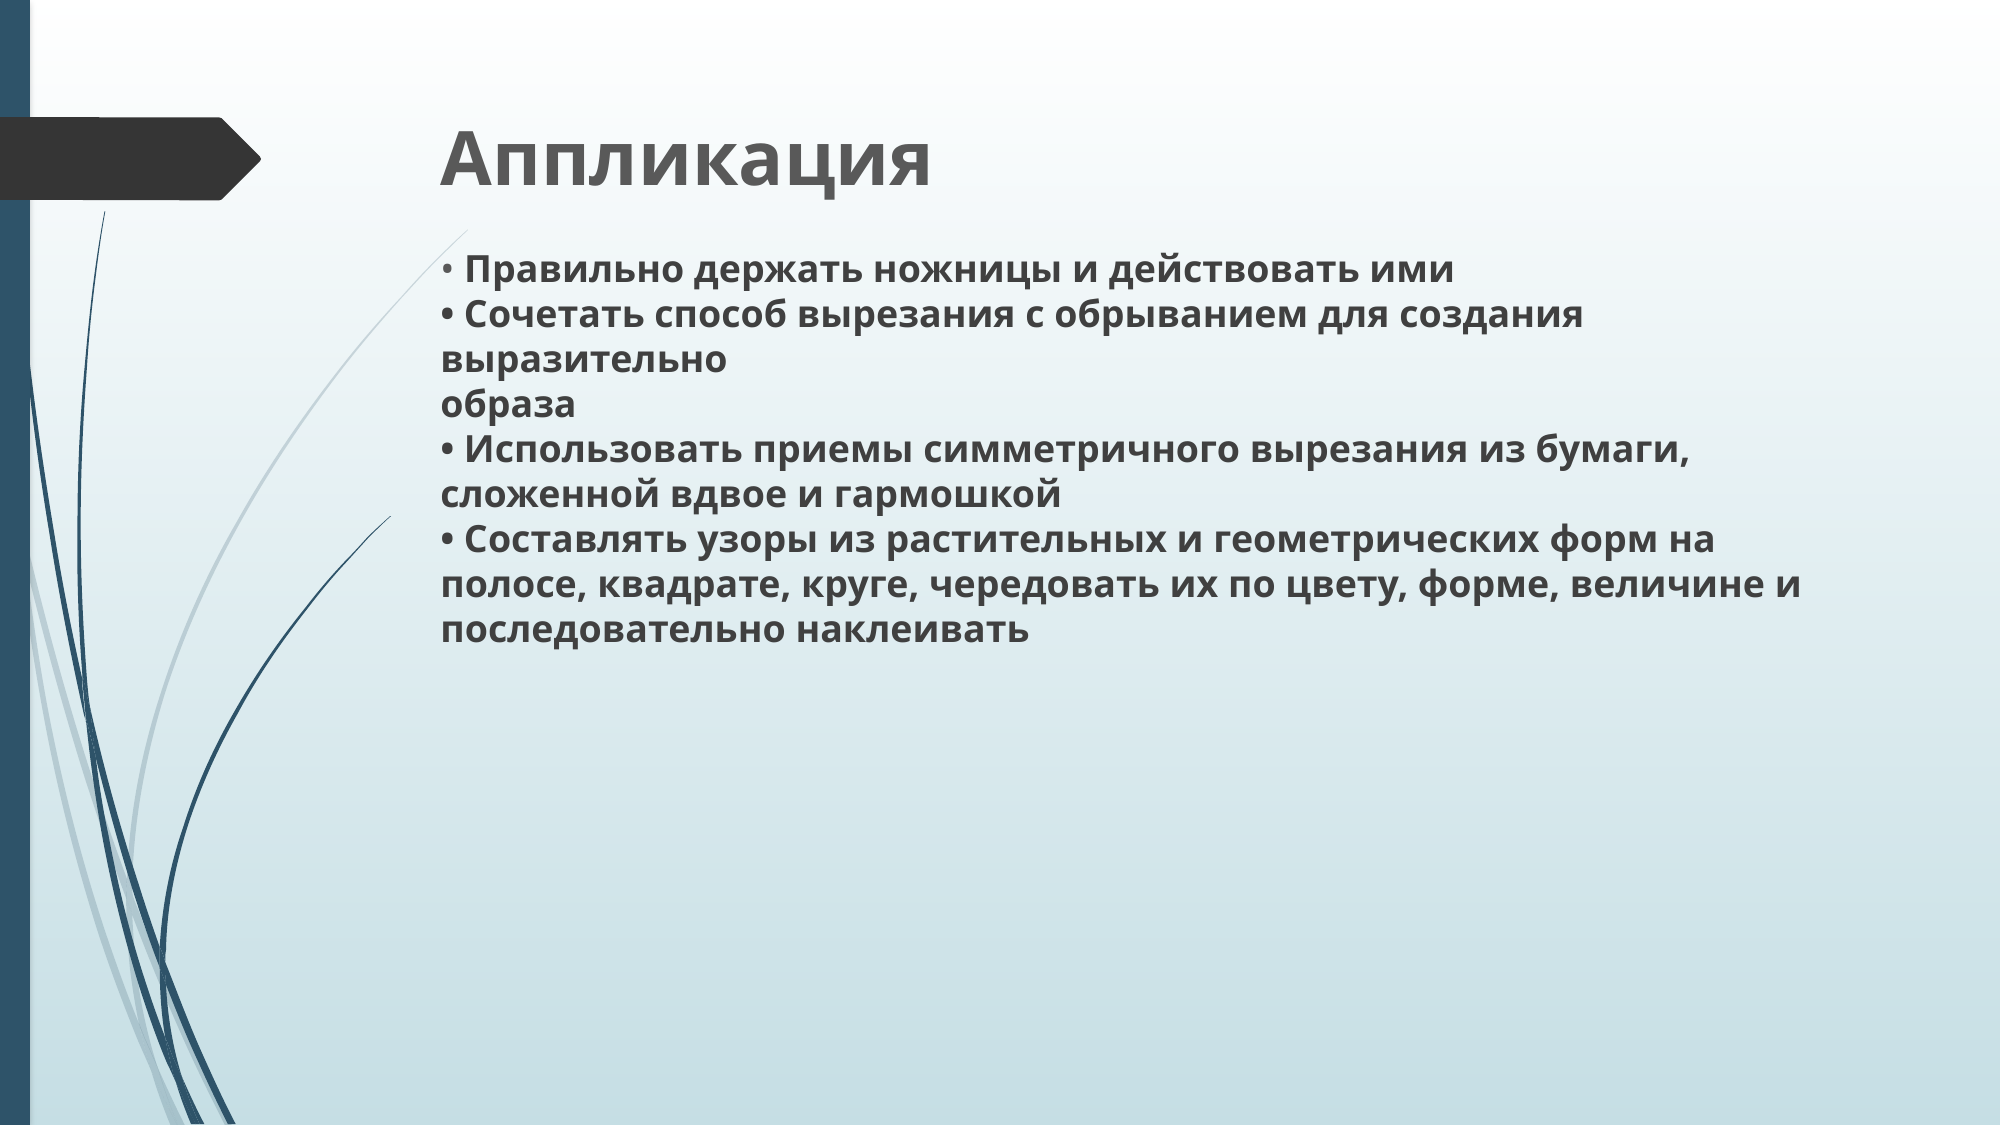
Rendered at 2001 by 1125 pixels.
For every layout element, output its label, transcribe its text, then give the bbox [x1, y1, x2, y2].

title Аппликация • Правильно держать ножницы и действовать ими • Сочетать способ вырезания с обрыванием для создания выразительно образа • Использовать приемы симметричного вырезания из бумаги, сложенной вдвое и гармошкой • Составлять узоры из растительных и геометрических форм на полосе, квадрате, круге, чередовать их по цвету, форме, величине и последовательно наклеивать [425, 102, 1888, 313]
